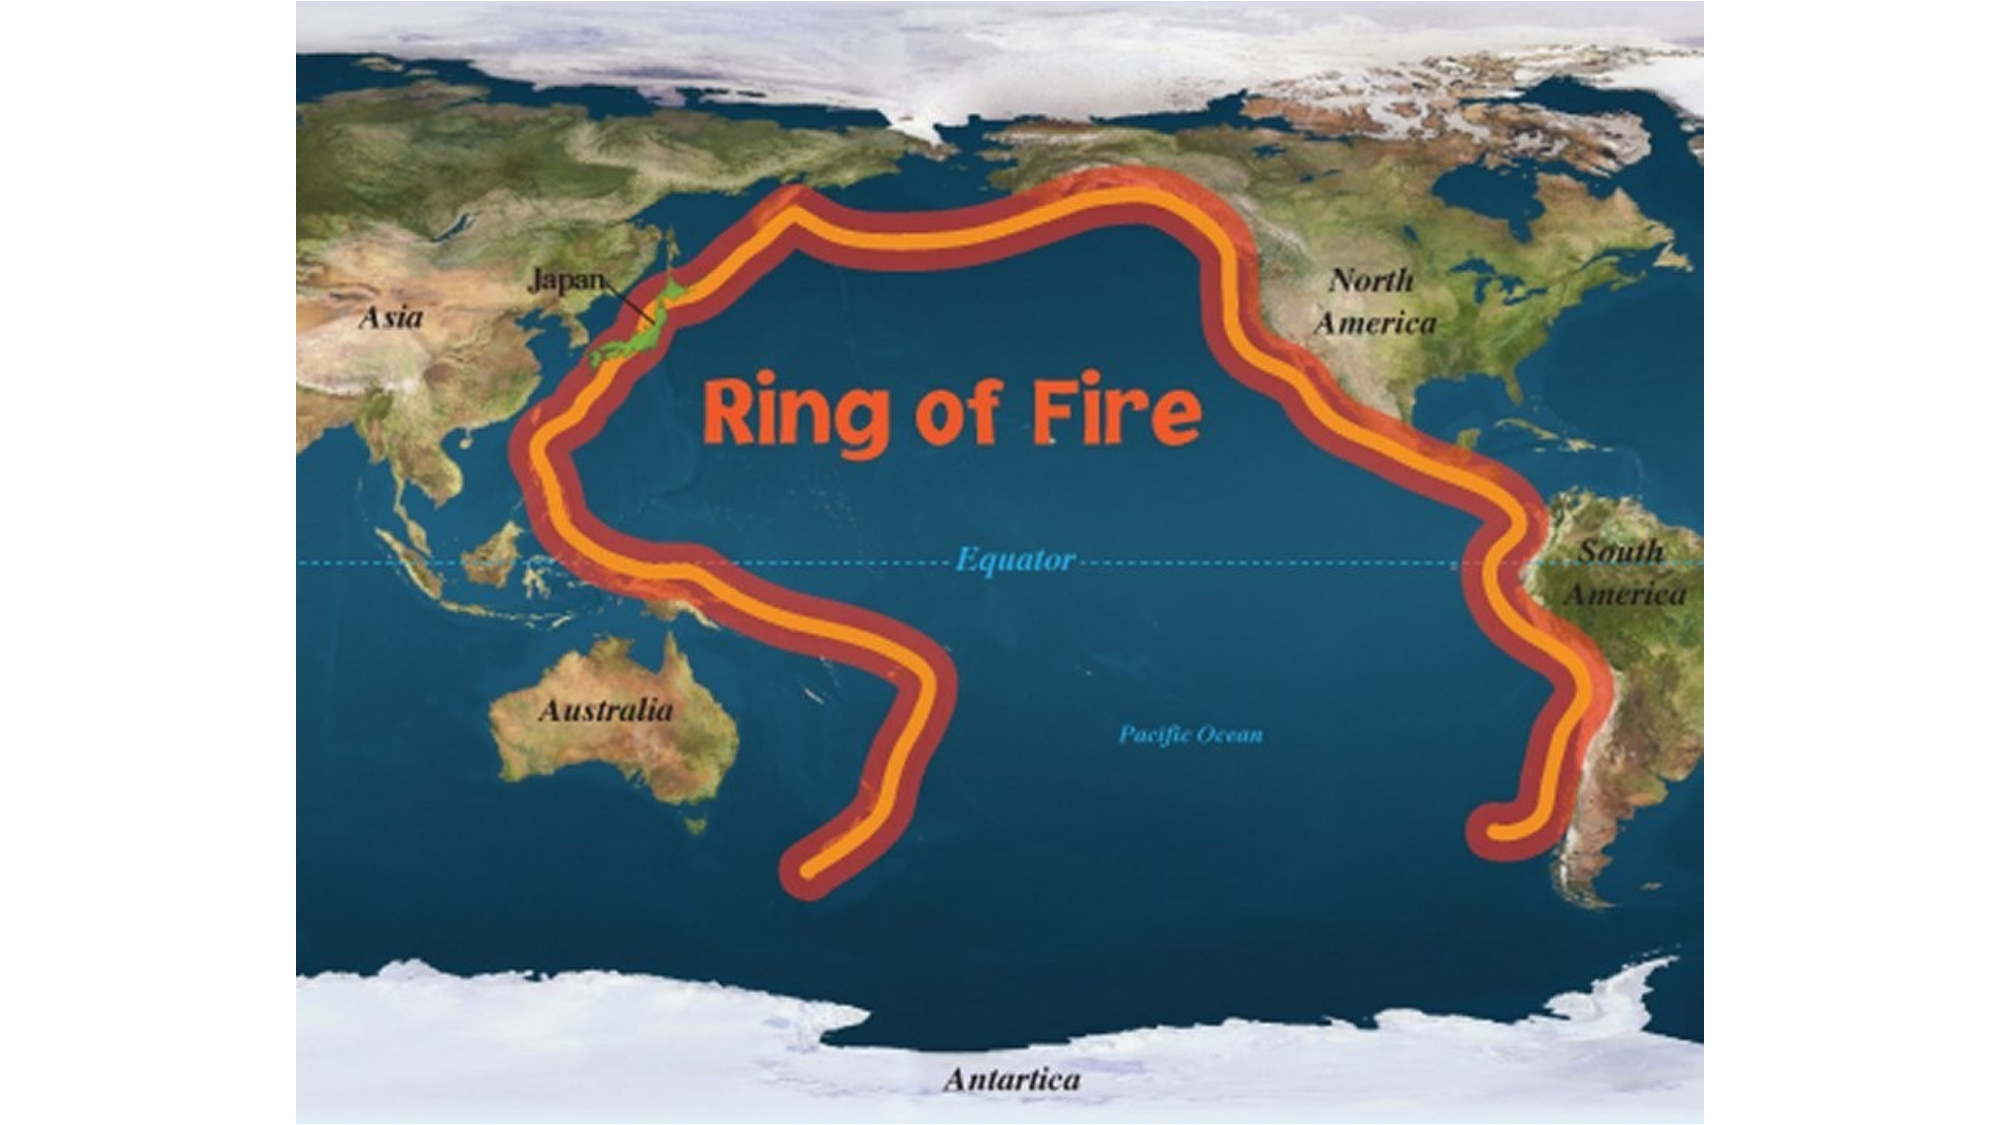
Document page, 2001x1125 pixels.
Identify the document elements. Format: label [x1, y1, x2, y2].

picture [296, 1, 1704, 1124]
